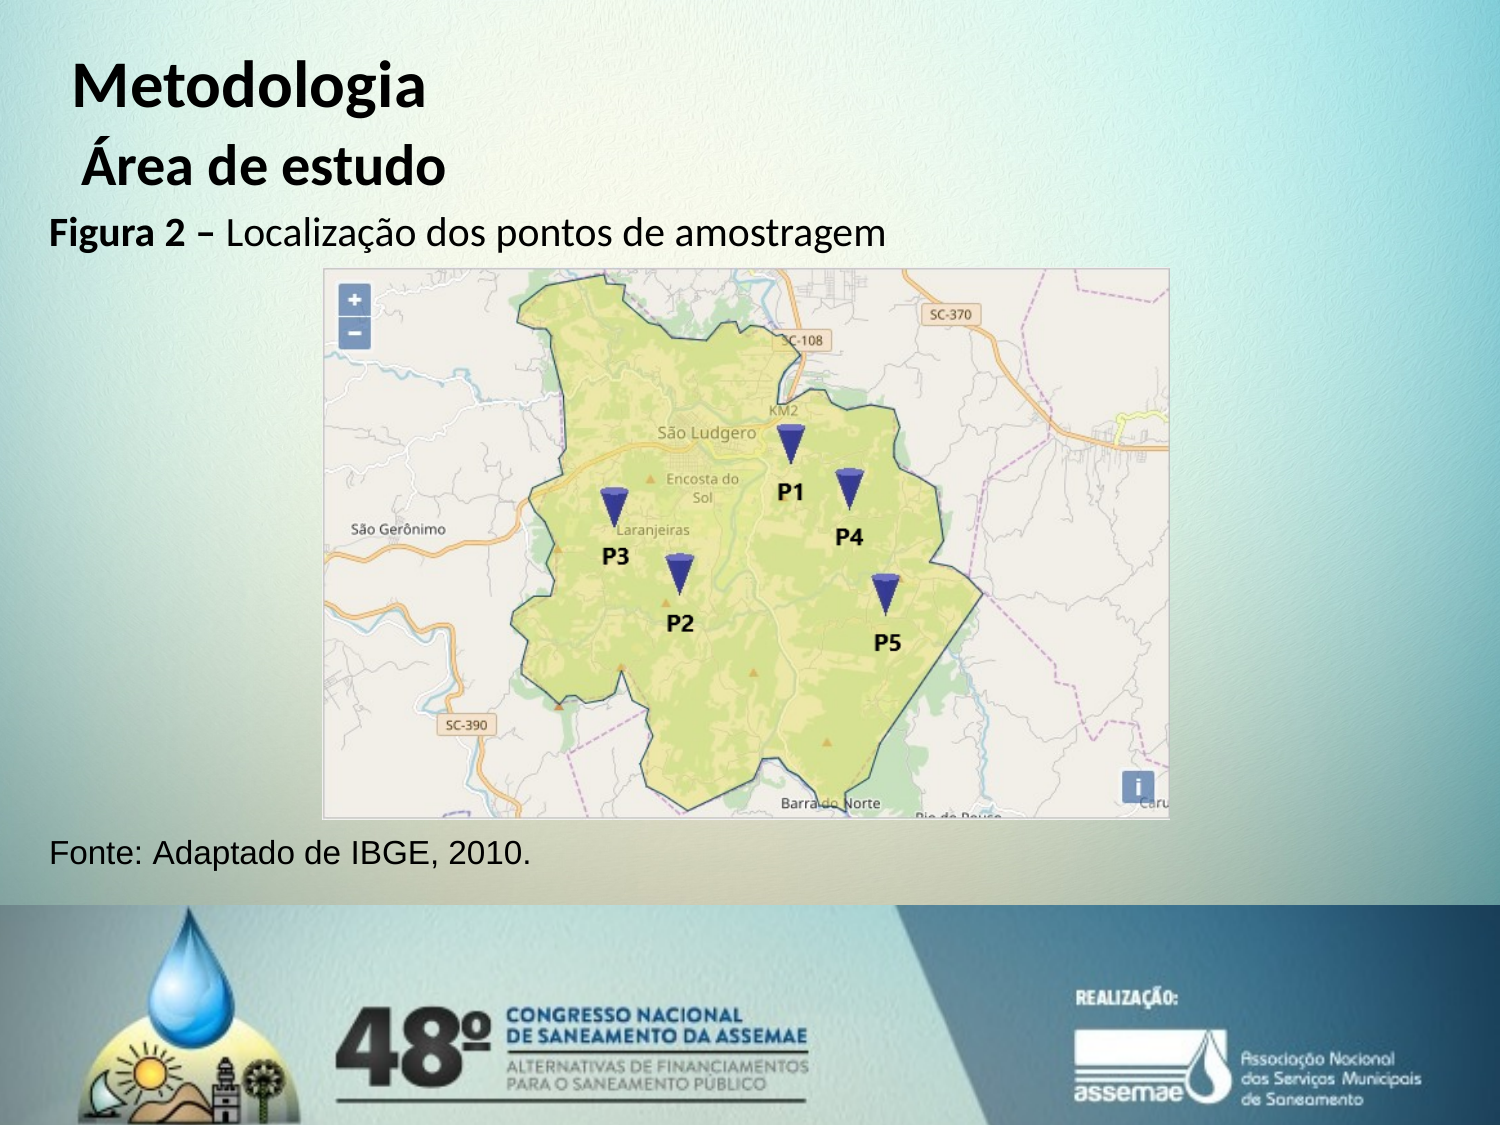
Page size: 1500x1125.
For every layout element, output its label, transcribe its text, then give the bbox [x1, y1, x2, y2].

text_box Figura 2 – Localização dos pontos de amostragem [34, 197, 1332, 263]
text_box Metodologia [56, 30, 1447, 130]
text_box Fonte: Adaptado de IBGE, 2010. [34, 823, 1028, 879]
picture [0, 0, 1500, 1125]
text_box Área de estudo [66, 120, 1456, 205]
